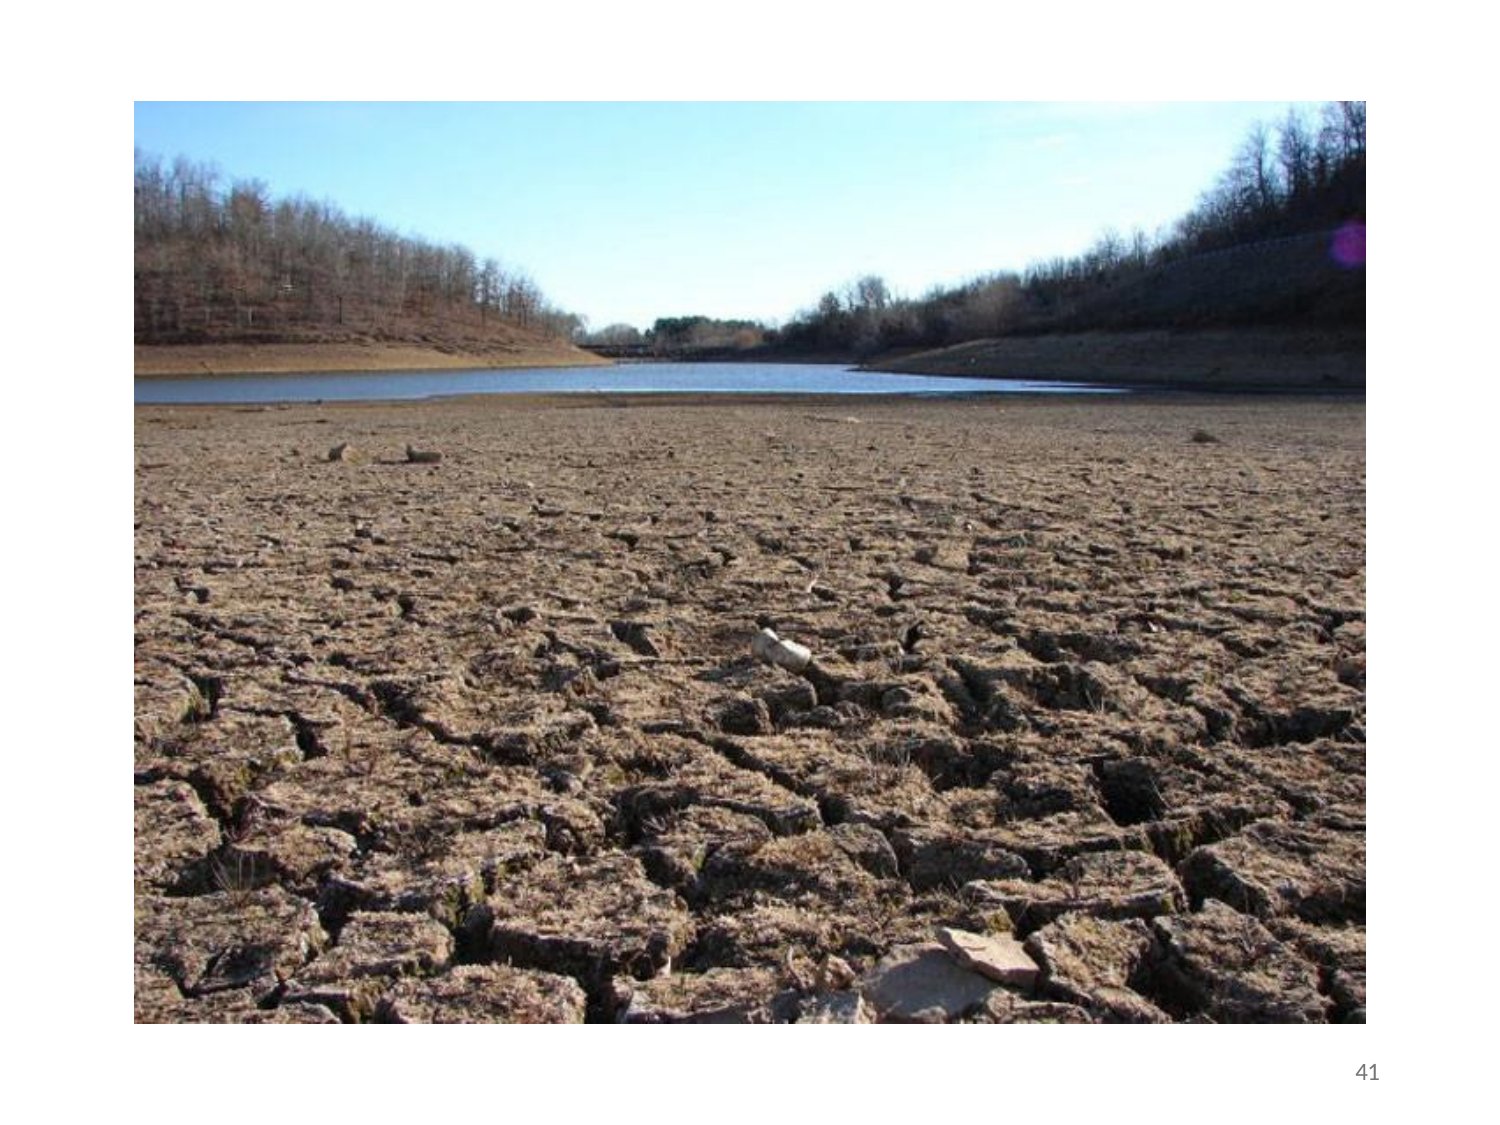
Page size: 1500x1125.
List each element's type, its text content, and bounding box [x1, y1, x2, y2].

slide_number 41 [1349, 1055, 1391, 1125]
picture [134, 100, 1366, 1024]
